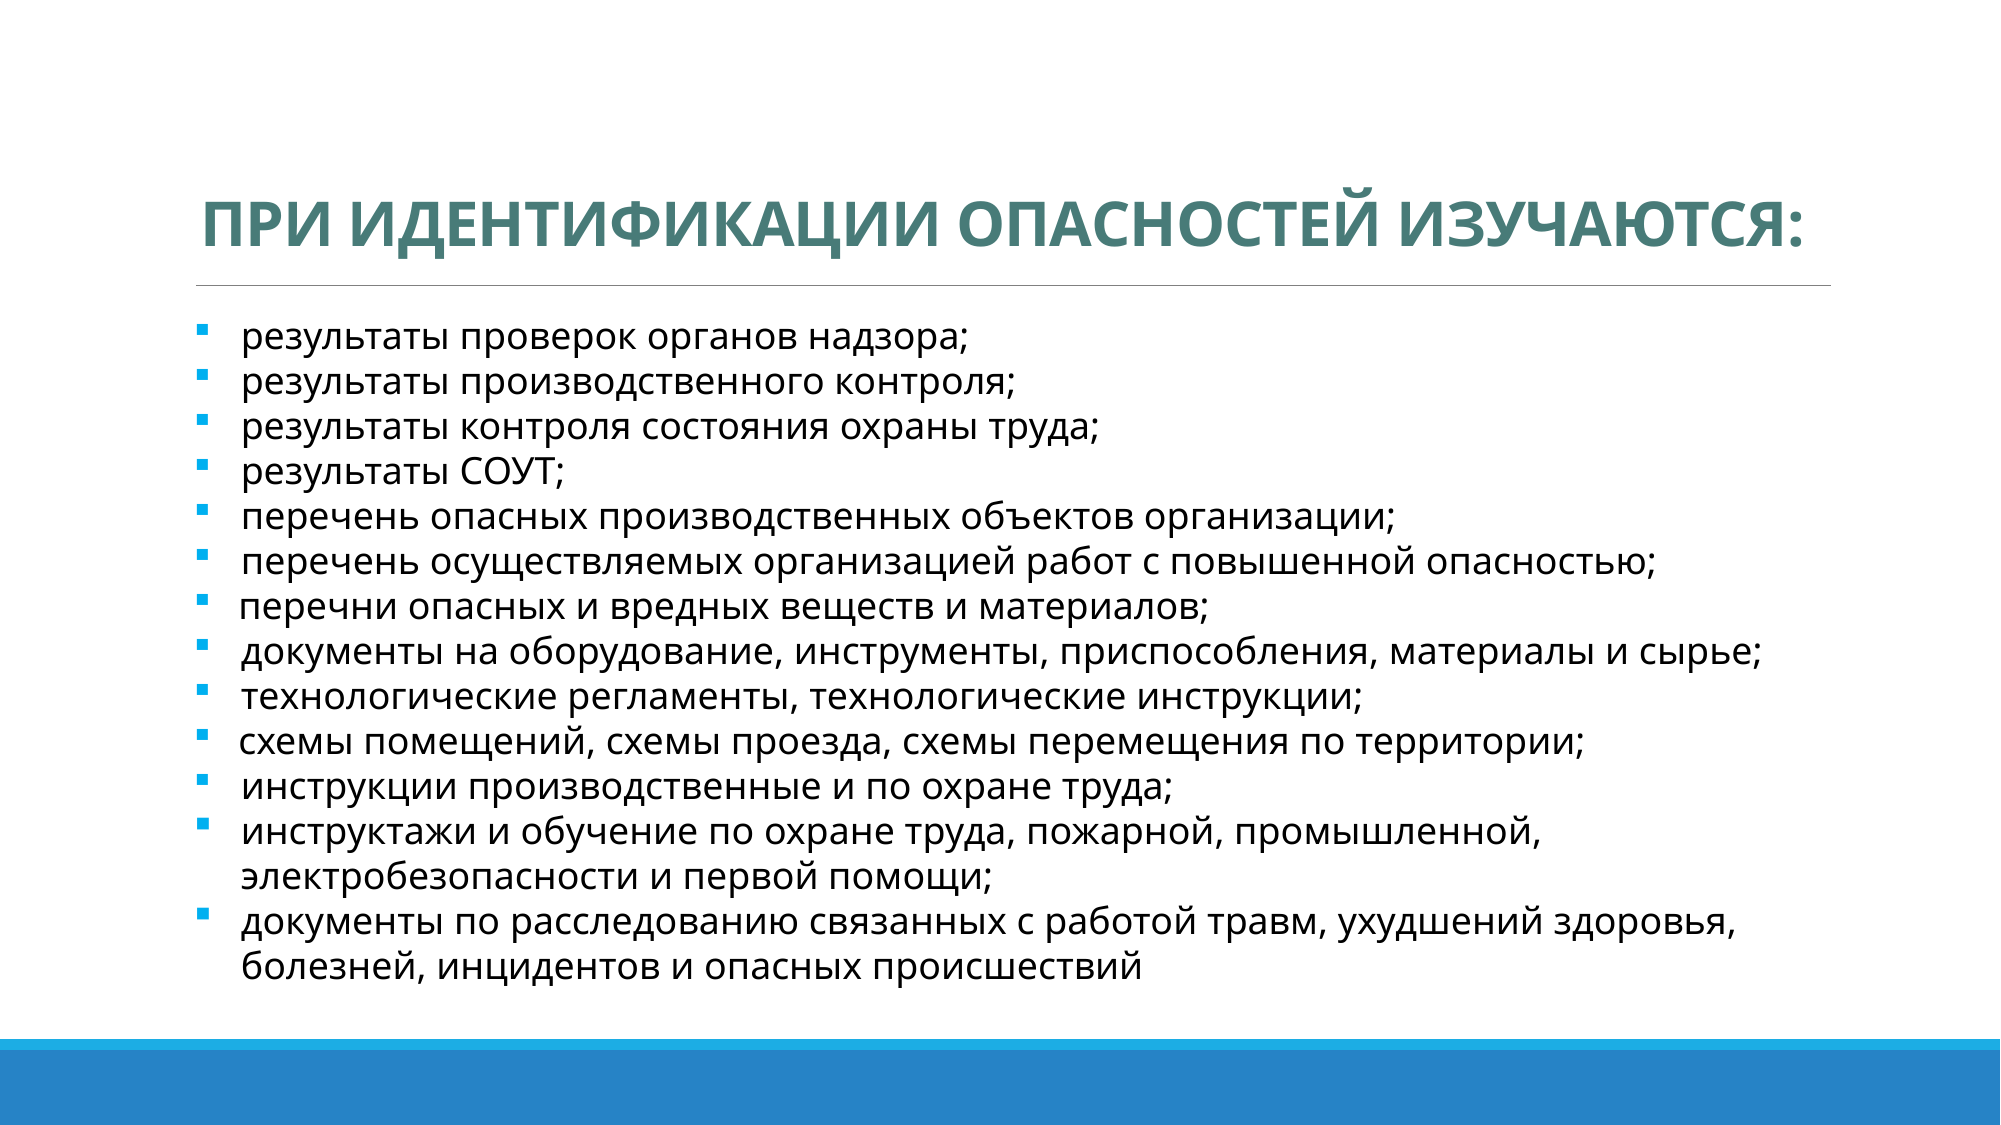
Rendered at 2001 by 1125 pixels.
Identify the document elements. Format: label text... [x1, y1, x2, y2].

text_box результаты проверок органов надзора; результаты производственного контроля; результаты контроля состояния охраны труда; результаты СОУТ; перечень опасных производственных объектов организации; перечень осуществляемых организацией работ с повышенной опасностью; перечни опасных и вредных веществ и материалов; документы на оборудование, инструменты, приспособления, материалы и сырье; технологические регламенты, технологические инструкции; схемы помещений, схемы проезда, схемы перемещения по территории; инструкции производственные и по охране труда; инструктажи и обучение по охране труда, пожарной, промышленной, электробезопасности и первой помощи; документы по расследованию связанных с работой травм, ухудшений здоровья, болезней, инцидентов и опасных происшествий [179, 304, 1881, 995]
text_box при идентификации опасностей изучаются: [179, 108, 1825, 267]
